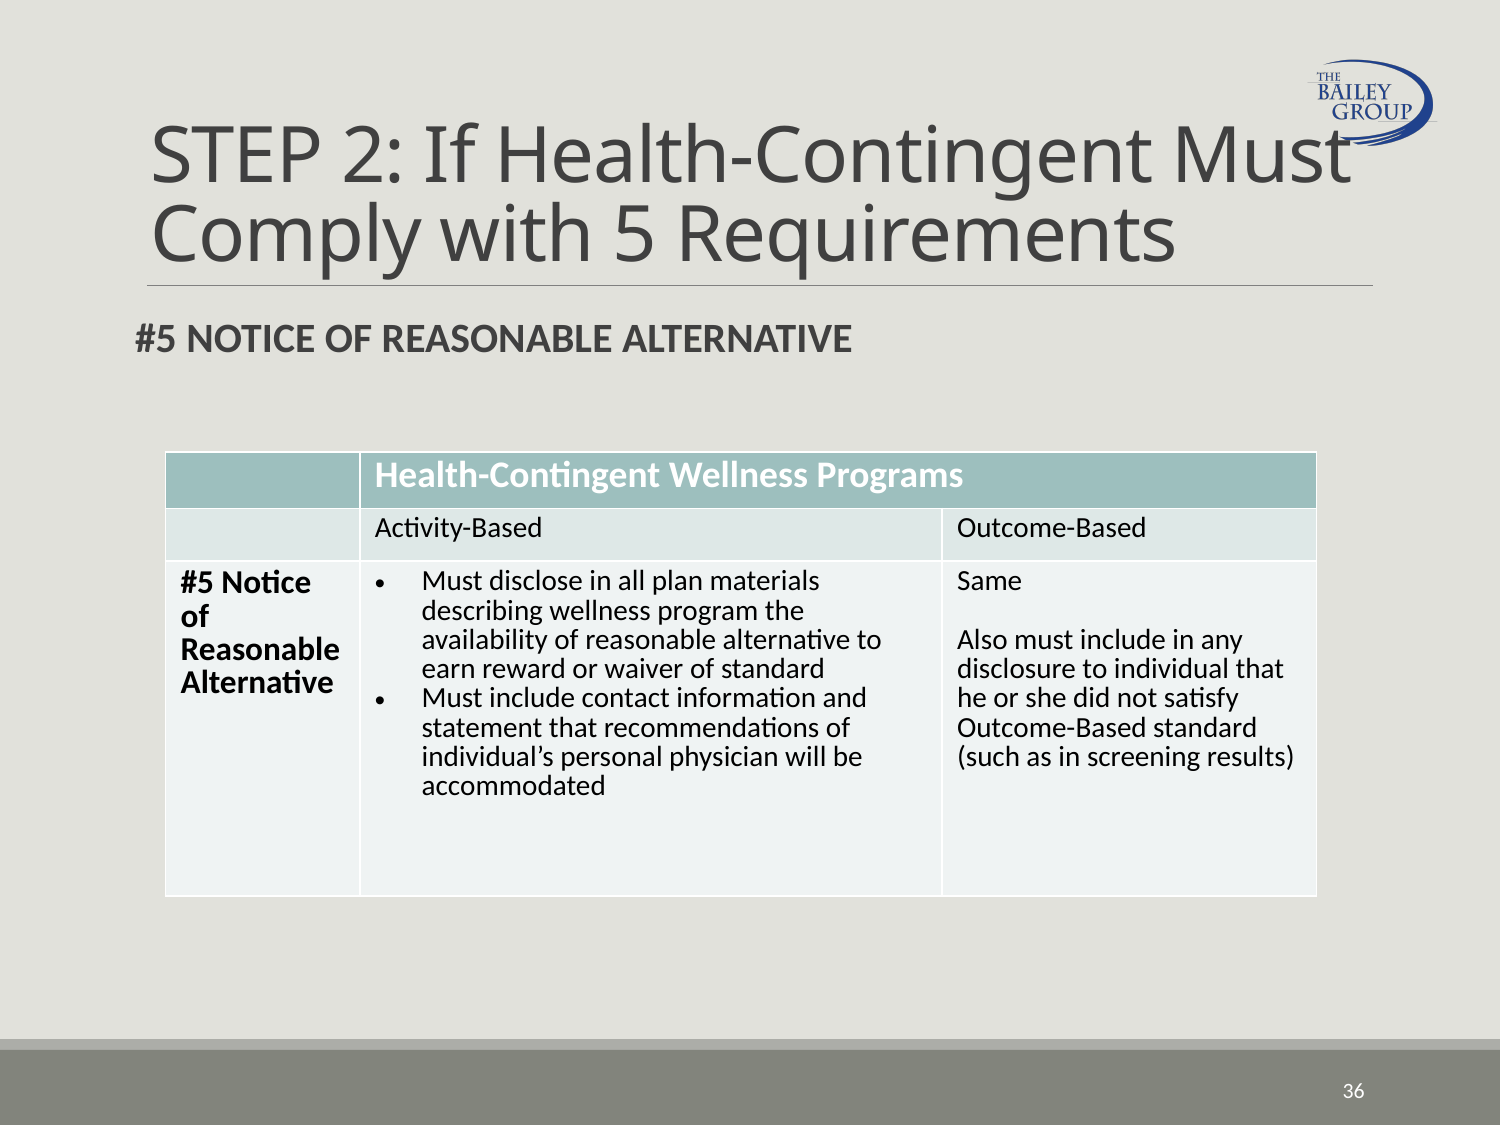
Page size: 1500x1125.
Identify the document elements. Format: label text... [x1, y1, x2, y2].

table_cell #5 Notice of Reasonable Alternative [166, 562, 359, 895]
table_cell Activity-Based [361, 509, 941, 560]
title STEP 2: If Health-Contingent Must Comply with 5 Requirements [135, 47, 1373, 285]
table_header Health-Contingent Wellness Programs [361, 453, 1316, 508]
table_cell Must disclose in all plan materials describing wellness program the availability of reasonable alternative to earn reward or waiver of standard Must include contact information and statement that recommendations of individual’s personal physician will be accommodated [361, 562, 941, 895]
table_cell [166, 509, 359, 560]
picture [1373, 55, 1441, 150]
slide_number 36 [1218, 1059, 1380, 1120]
table_header [166, 453, 359, 508]
table_cell Same Also must include in any disclosure to individual that he or she did not satisfy Outcome-Based standard (such as in screening results) [943, 562, 1316, 895]
table_cell Outcome-Based [943, 509, 1316, 560]
list #5 NOTICE OF REASONABLE ALTERNATIVE [135, 309, 1373, 1056]
